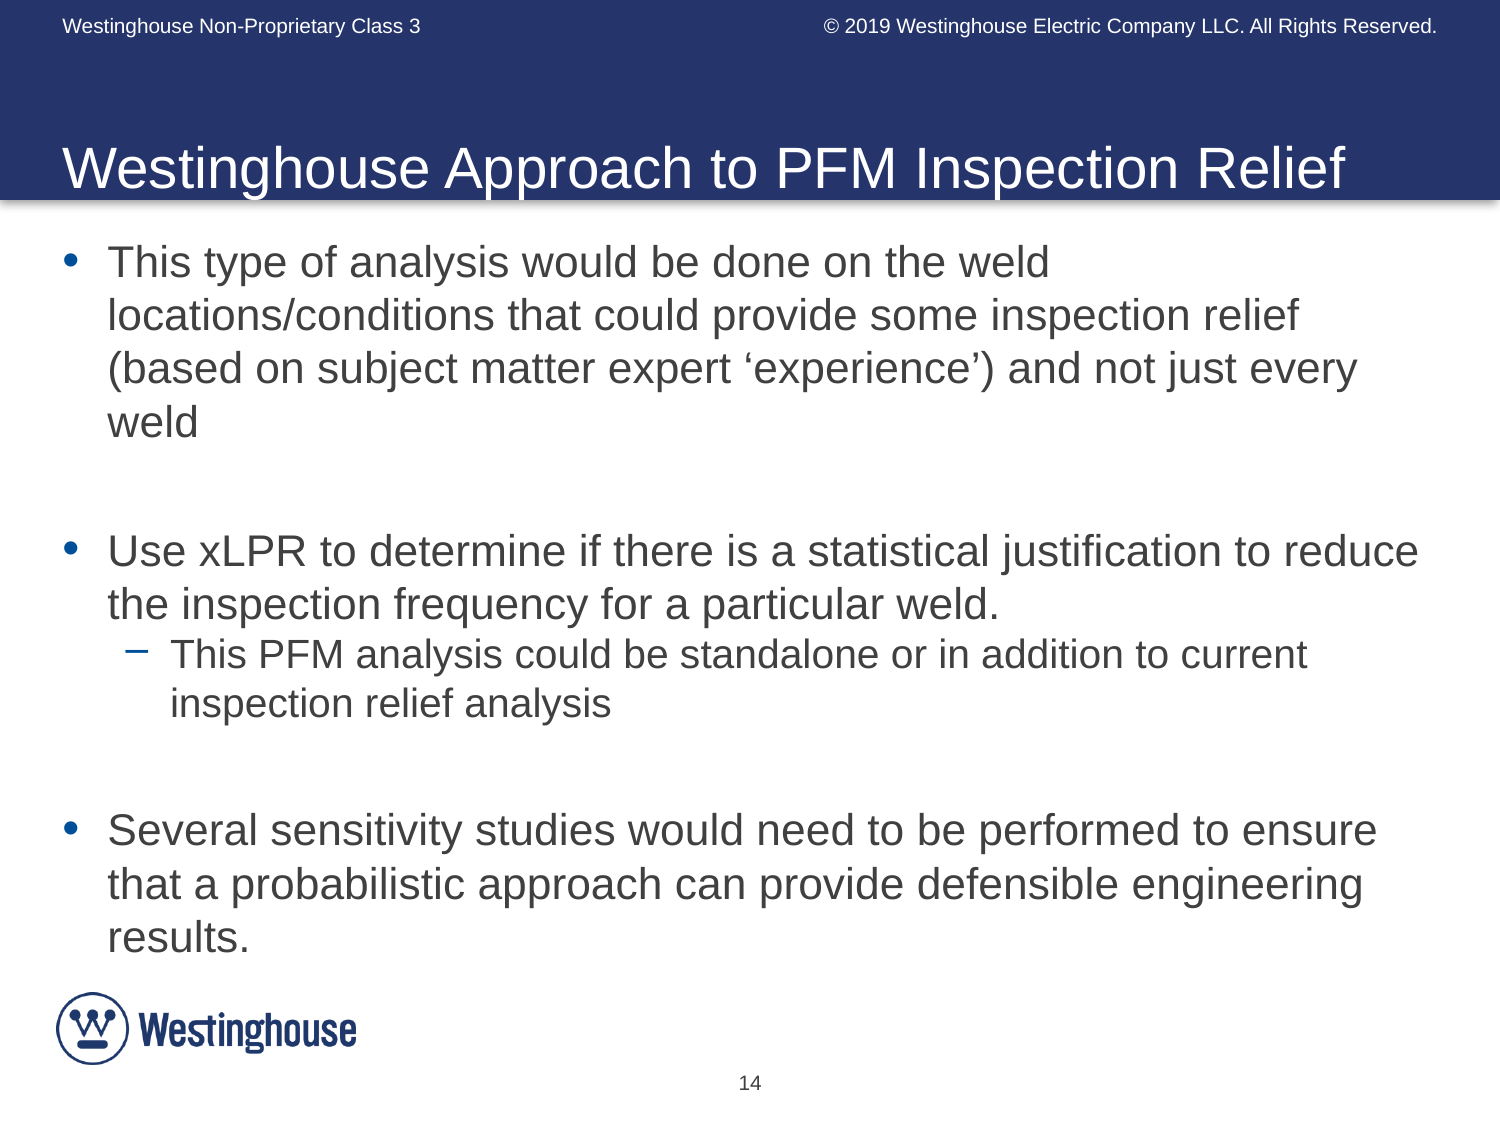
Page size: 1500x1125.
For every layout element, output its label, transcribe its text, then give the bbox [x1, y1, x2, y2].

title Westinghouse Approach to PFM Inspection Relief [61, 36, 1438, 201]
list This type of analysis would be done on the weld locations/conditions that could provide some inspection relief (based on subject matter expert ‘experience’) and not just every weld Use xLPR to determine if there is a statistical justification to reduce the inspection frequency for a particular weld. This PFM analysis could be standalone or in addition to current inspection relief analysis Several sensitivity studies would need to be performed to ensure that a probabilistic approach can provide defensible engineering results. [61, 232, 1438, 963]
picture [56, 992, 356, 1065]
